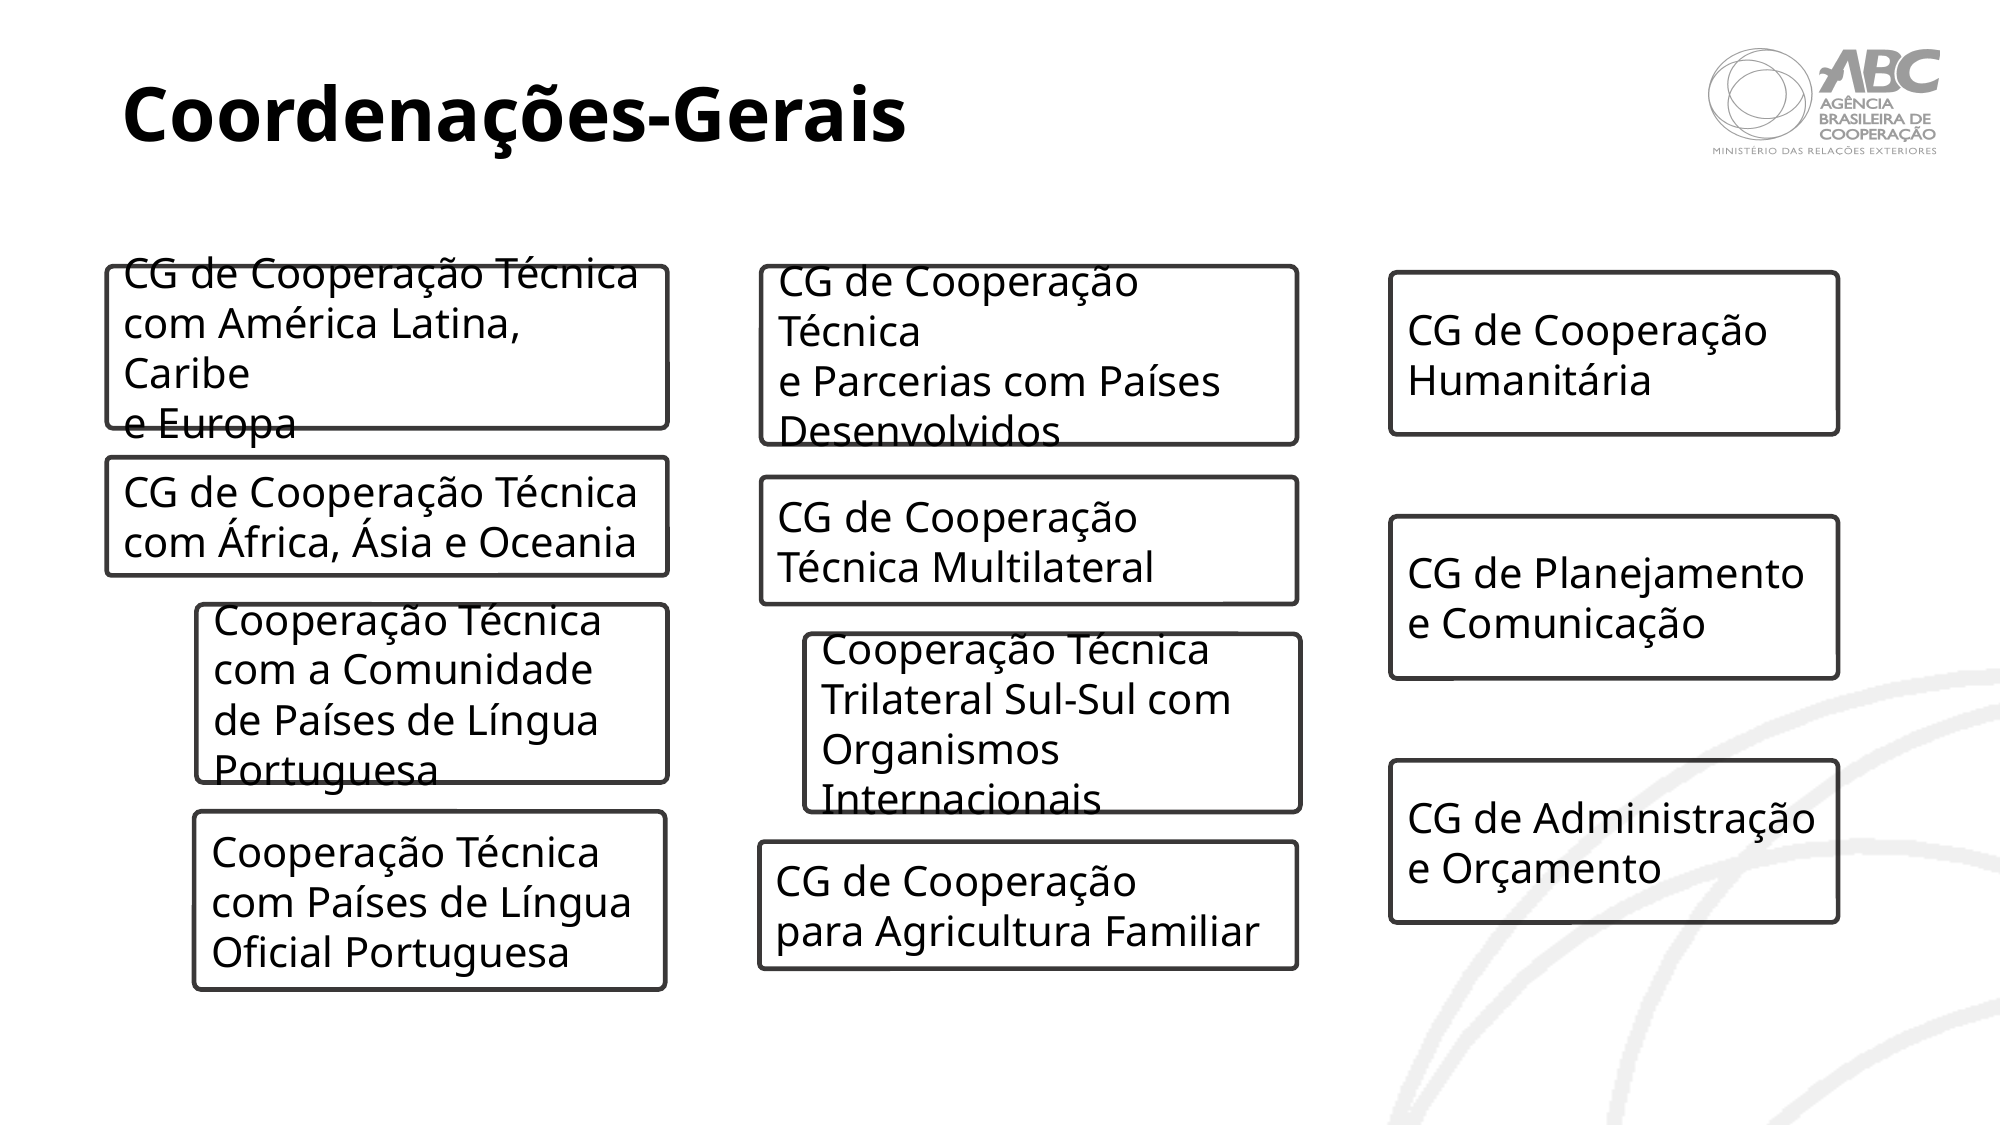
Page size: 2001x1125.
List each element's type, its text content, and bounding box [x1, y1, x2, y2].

text_box Cooperação Técnica com Países de Língua Oficial Portuguesa [194, 811, 666, 990]
text_box CG de Planejamento e Comunicação [1390, 516, 1839, 666]
text_box CG de Cooperação Técnica com África, Ásia e Oceania [106, 457, 668, 576]
text_box CG de Cooperação Técnica com América Latina, Caribe e Europa [106, 266, 668, 429]
text_box Coordenações-Gerais [106, 58, 1199, 164]
text_box Cooperação Técnica com a Comunidade de Países de Língua Portuguesa [196, 604, 668, 783]
picture [1707, 48, 1940, 155]
text_box CG de Cooperação Técnica e Parcerias com Países Desenvolvidos [761, 266, 1298, 445]
text_box CG de Cooperação Humanitária [1390, 272, 1839, 435]
picture [1346, 667, 2000, 1125]
text_box CG de Cooperação Técnica Multilateral [761, 477, 1298, 605]
text_box Cooperação Técnica Trilateral Sul-Sul com Organismos Internacionais [804, 633, 1301, 813]
text_box CG de Cooperação para Agricultura Familiar [759, 841, 1297, 969]
